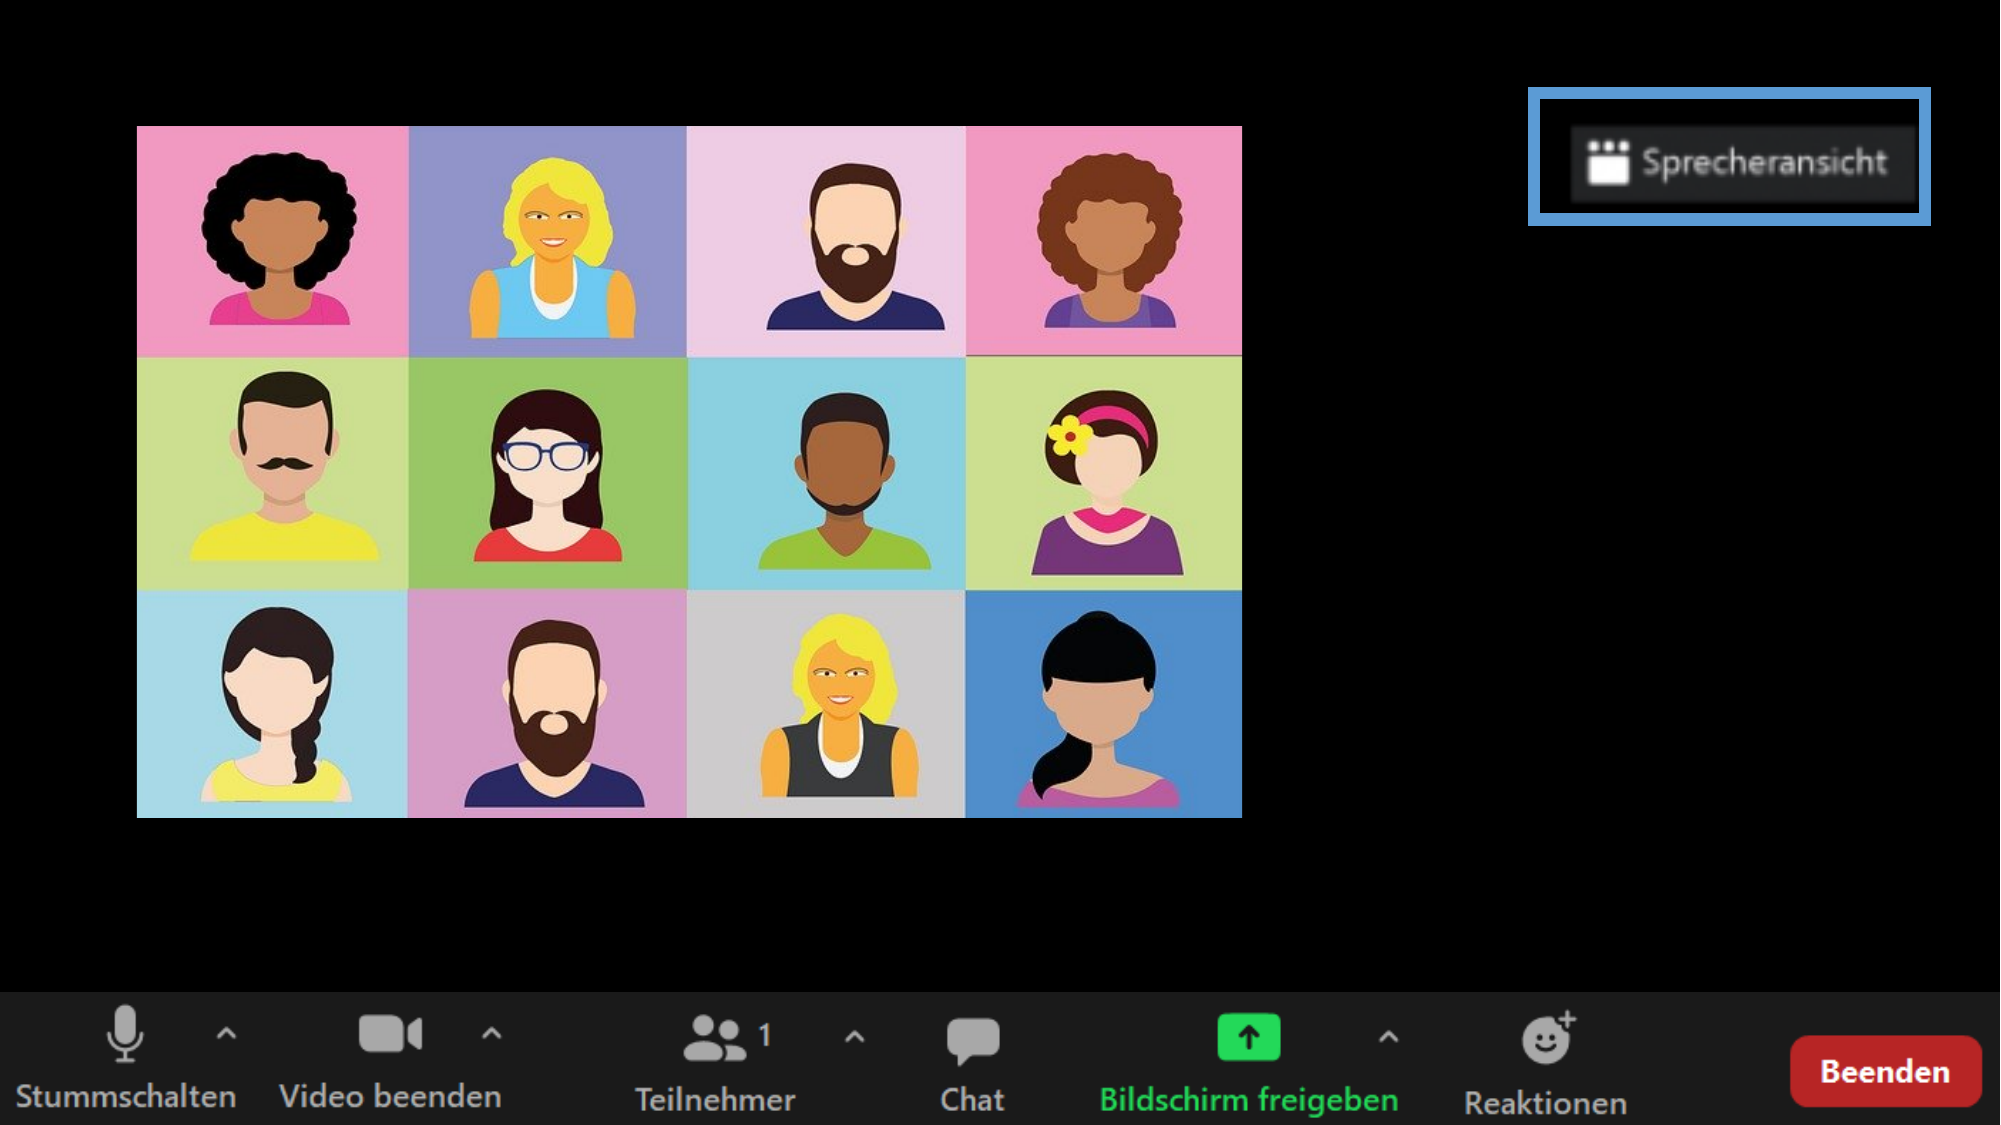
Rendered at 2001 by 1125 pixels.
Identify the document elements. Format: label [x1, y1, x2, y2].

picture [1560, 122, 1919, 231]
picture [0, 992, 2000, 1125]
text_box [1533, 92, 1926, 221]
picture [136, 126, 1243, 818]
text_box [0, 0, 2000, 992]
